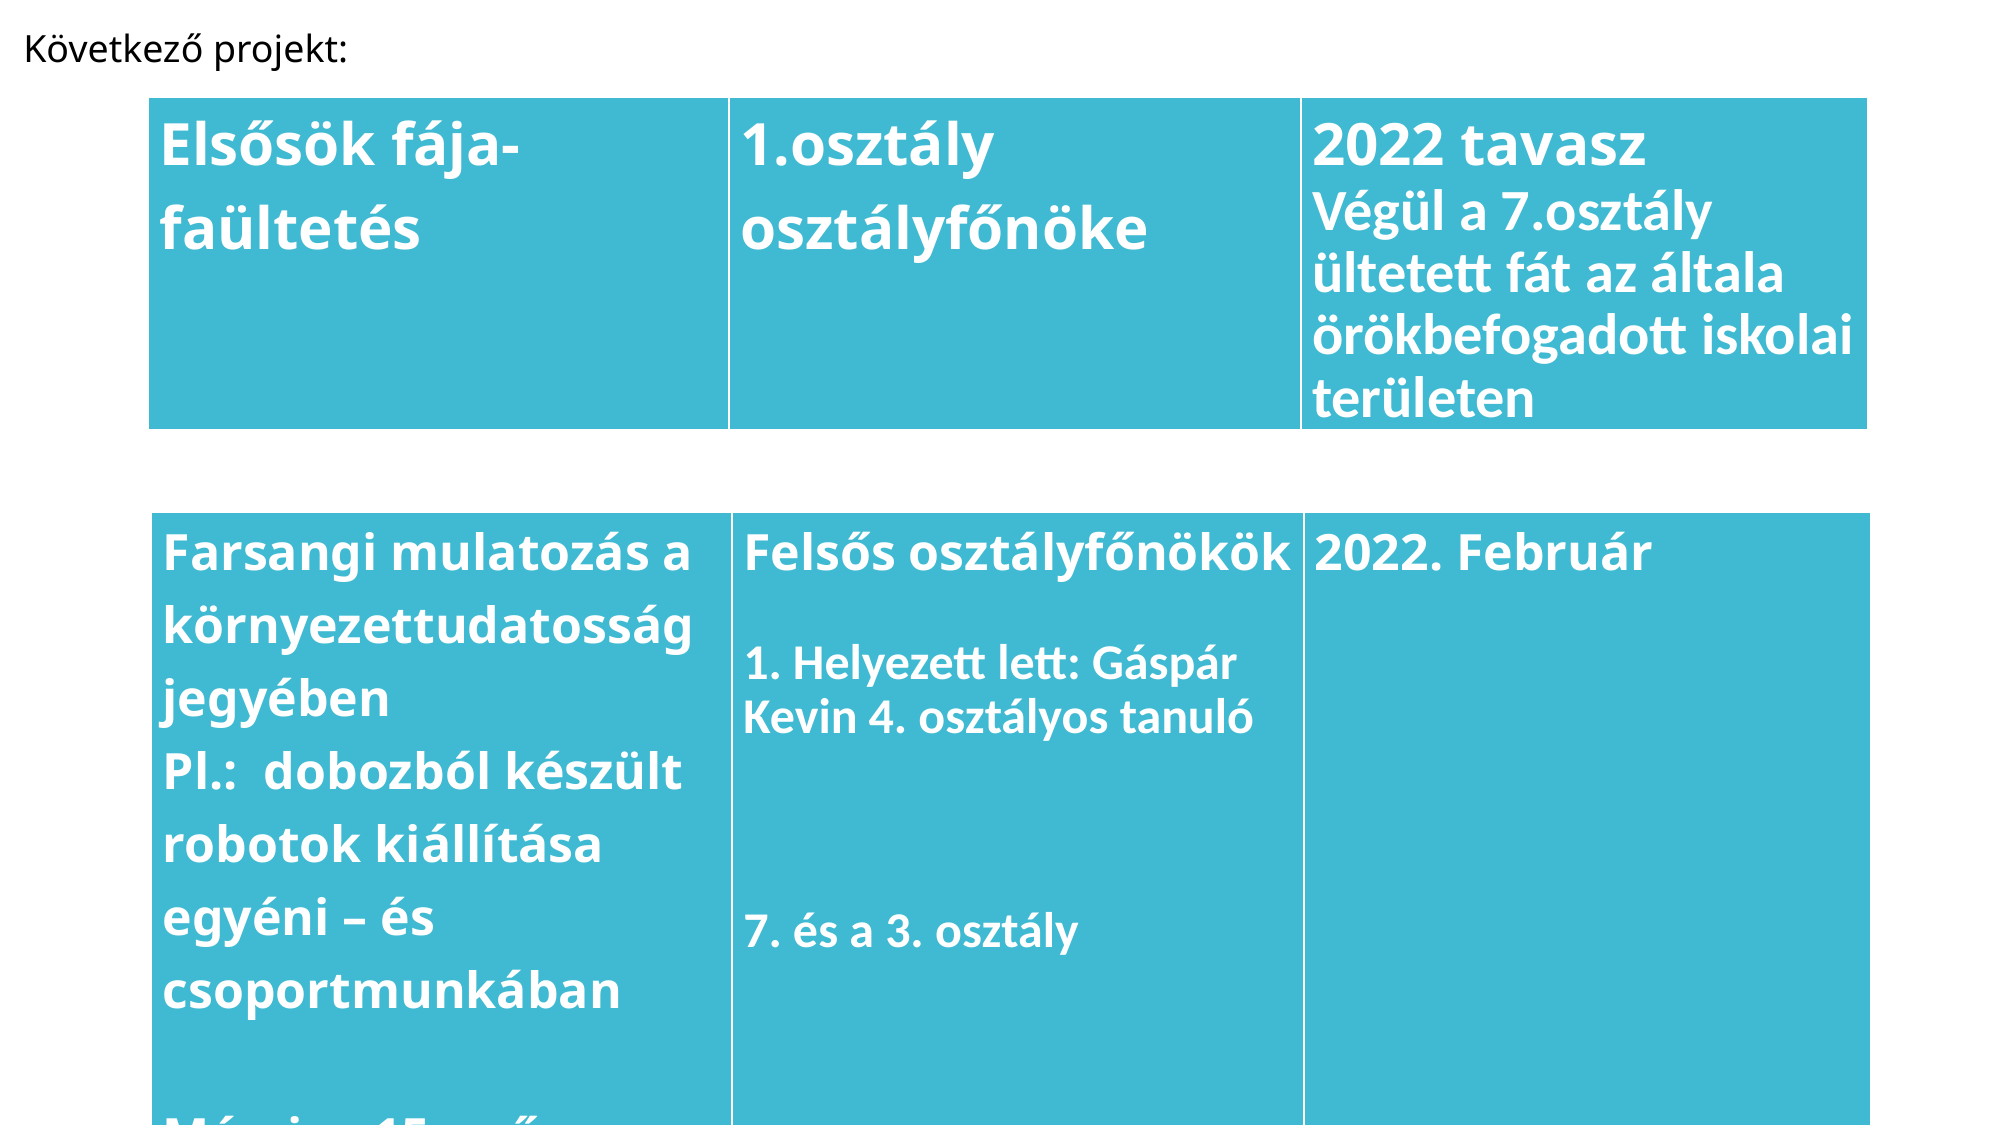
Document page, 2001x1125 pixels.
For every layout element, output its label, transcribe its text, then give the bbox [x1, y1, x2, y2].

table_header Felsős osztályfőnökök 1. Helyezett lett: Gáspár Kevin 4. osztályos tanuló 7. és a 3. osztály [733, 513, 1303, 1125]
table_header 2022. Február [1305, 513, 1870, 1125]
table_header 2022 tavasz Végül a 7.osztály ültetett fát az általa örökbefogadott iskolai területen [1302, 98, 1867, 429]
text_box Következő projekt: [8, 18, 364, 78]
table_header 1.osztály osztályfőnöke [730, 98, 1300, 429]
table_header Elsősök fája- faültetés [149, 98, 728, 429]
table_header Farsangi mulatozás a környezettudatosság jegyében Pl.: dobozból készült robotok kiállítása egyéni – és csoportmunkában Március 15. műsor [152, 513, 731, 1125]
